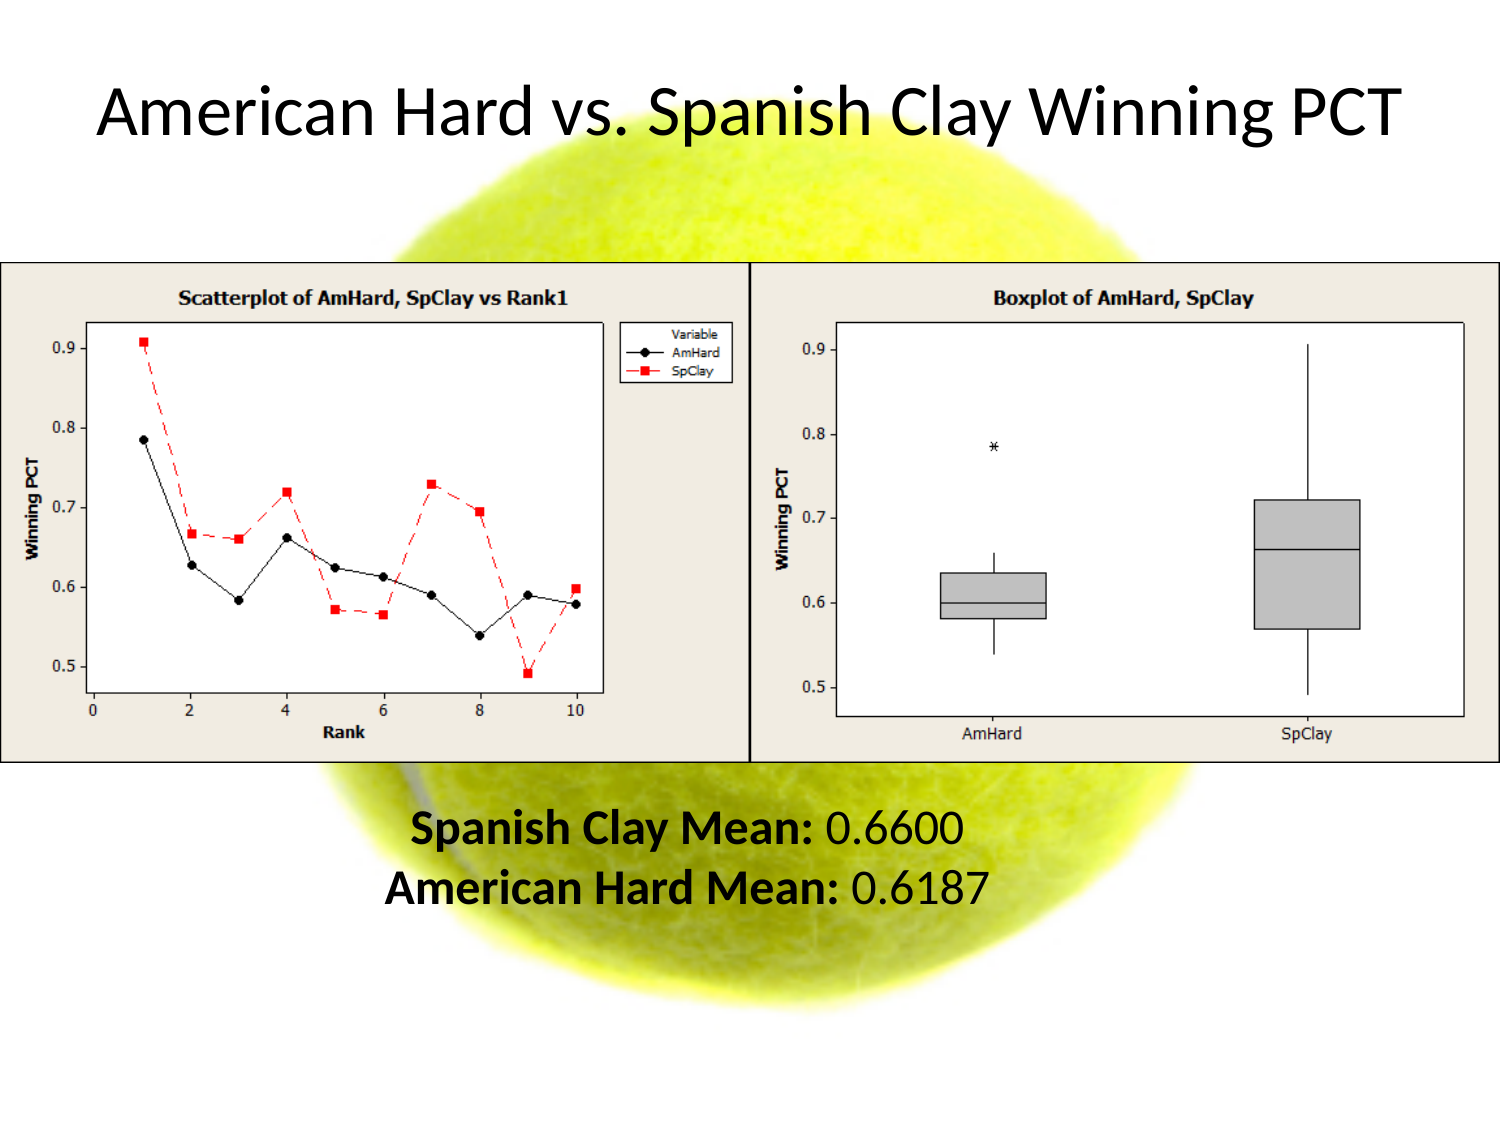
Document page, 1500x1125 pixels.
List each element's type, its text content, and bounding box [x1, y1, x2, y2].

text_box Spanish Clay Mean: 0.6600 American Hard Mean: 0.6187 [199, 787, 1175, 923]
picture [0, 0, 1500, 1125]
title American Hard vs. Spanish Clay Winning PCT [75, 12, 1425, 200]
